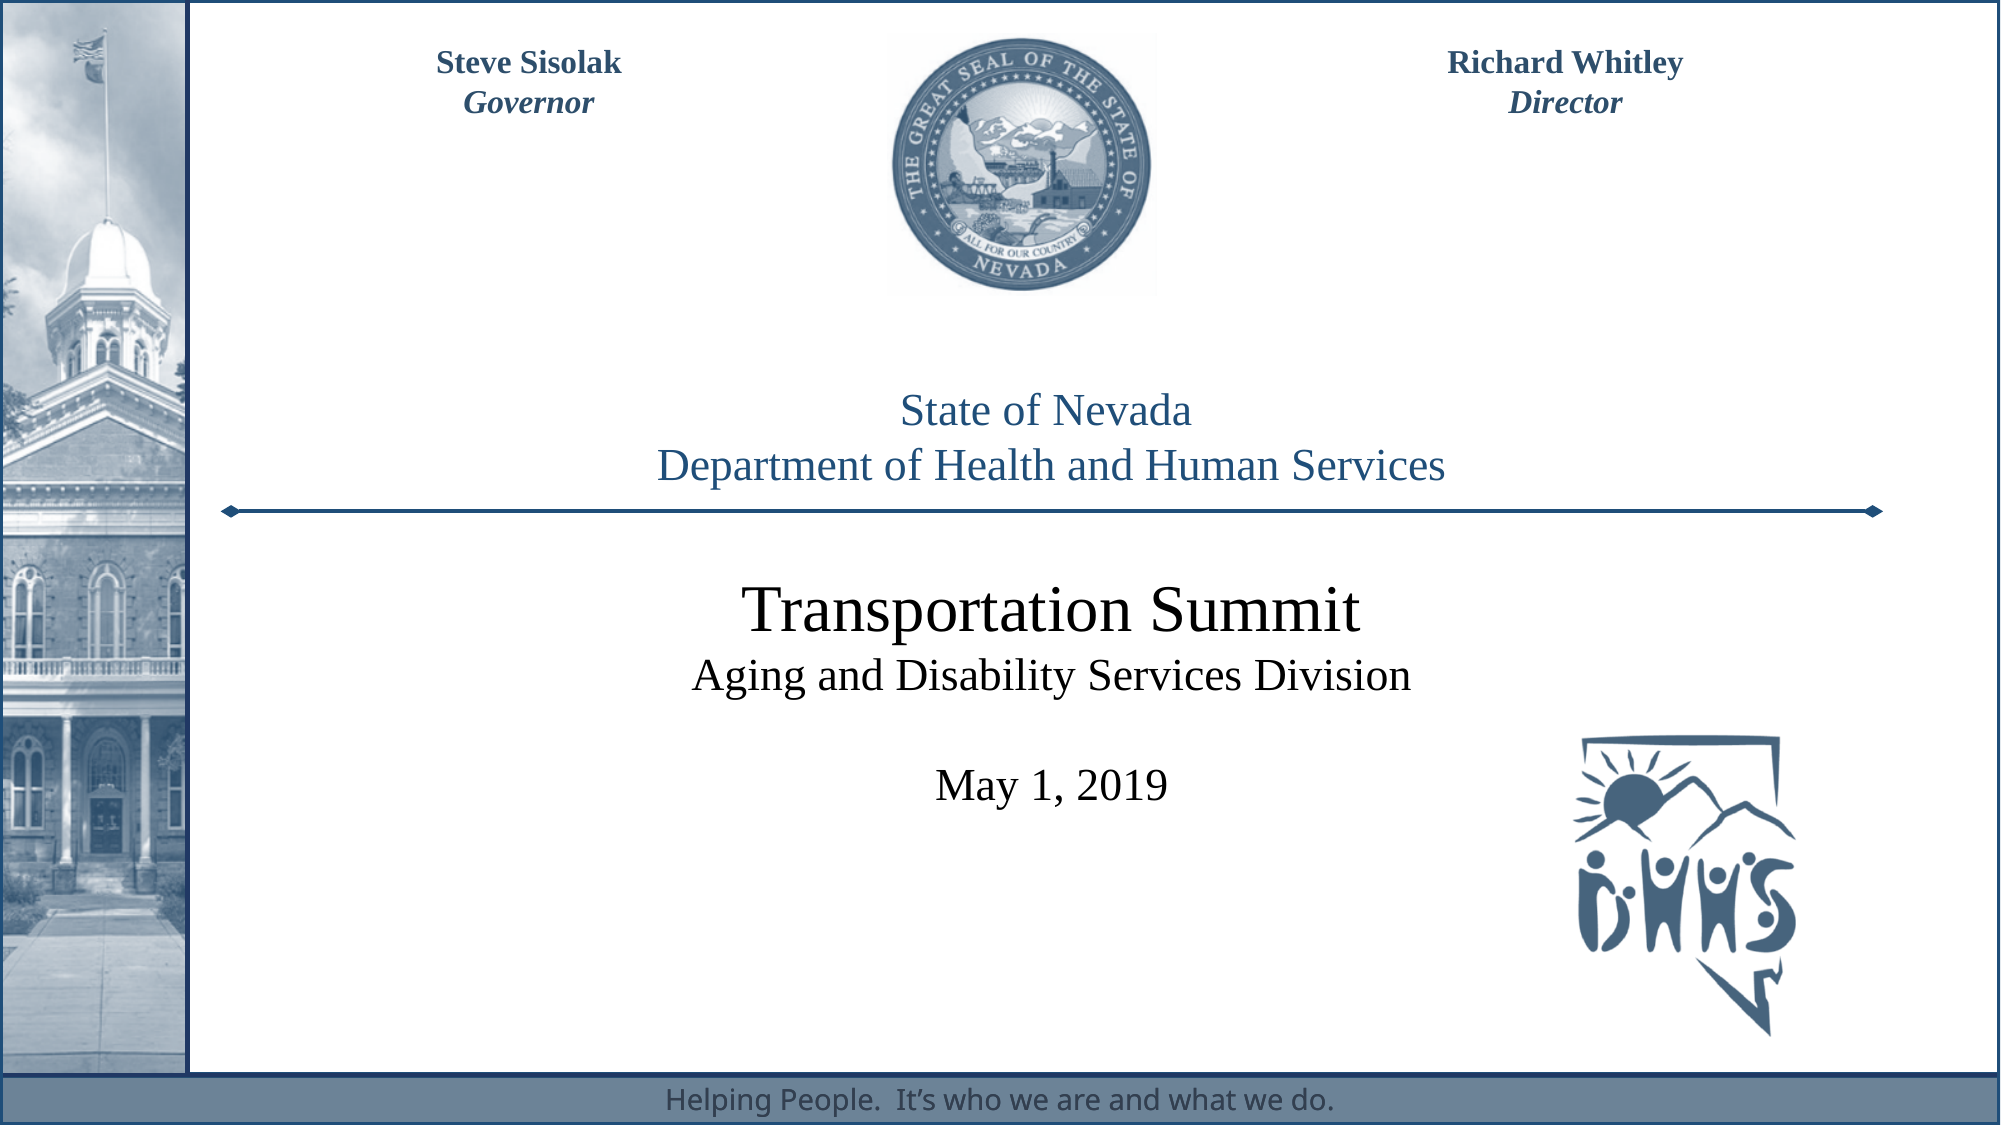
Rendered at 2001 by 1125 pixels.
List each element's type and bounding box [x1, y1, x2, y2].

picture [887, 33, 1157, 296]
picture [1569, 733, 1804, 1049]
picture [0, 0, 186, 1074]
text_box [0, 1076, 2000, 1125]
text_box [190, 0, 2000, 1074]
